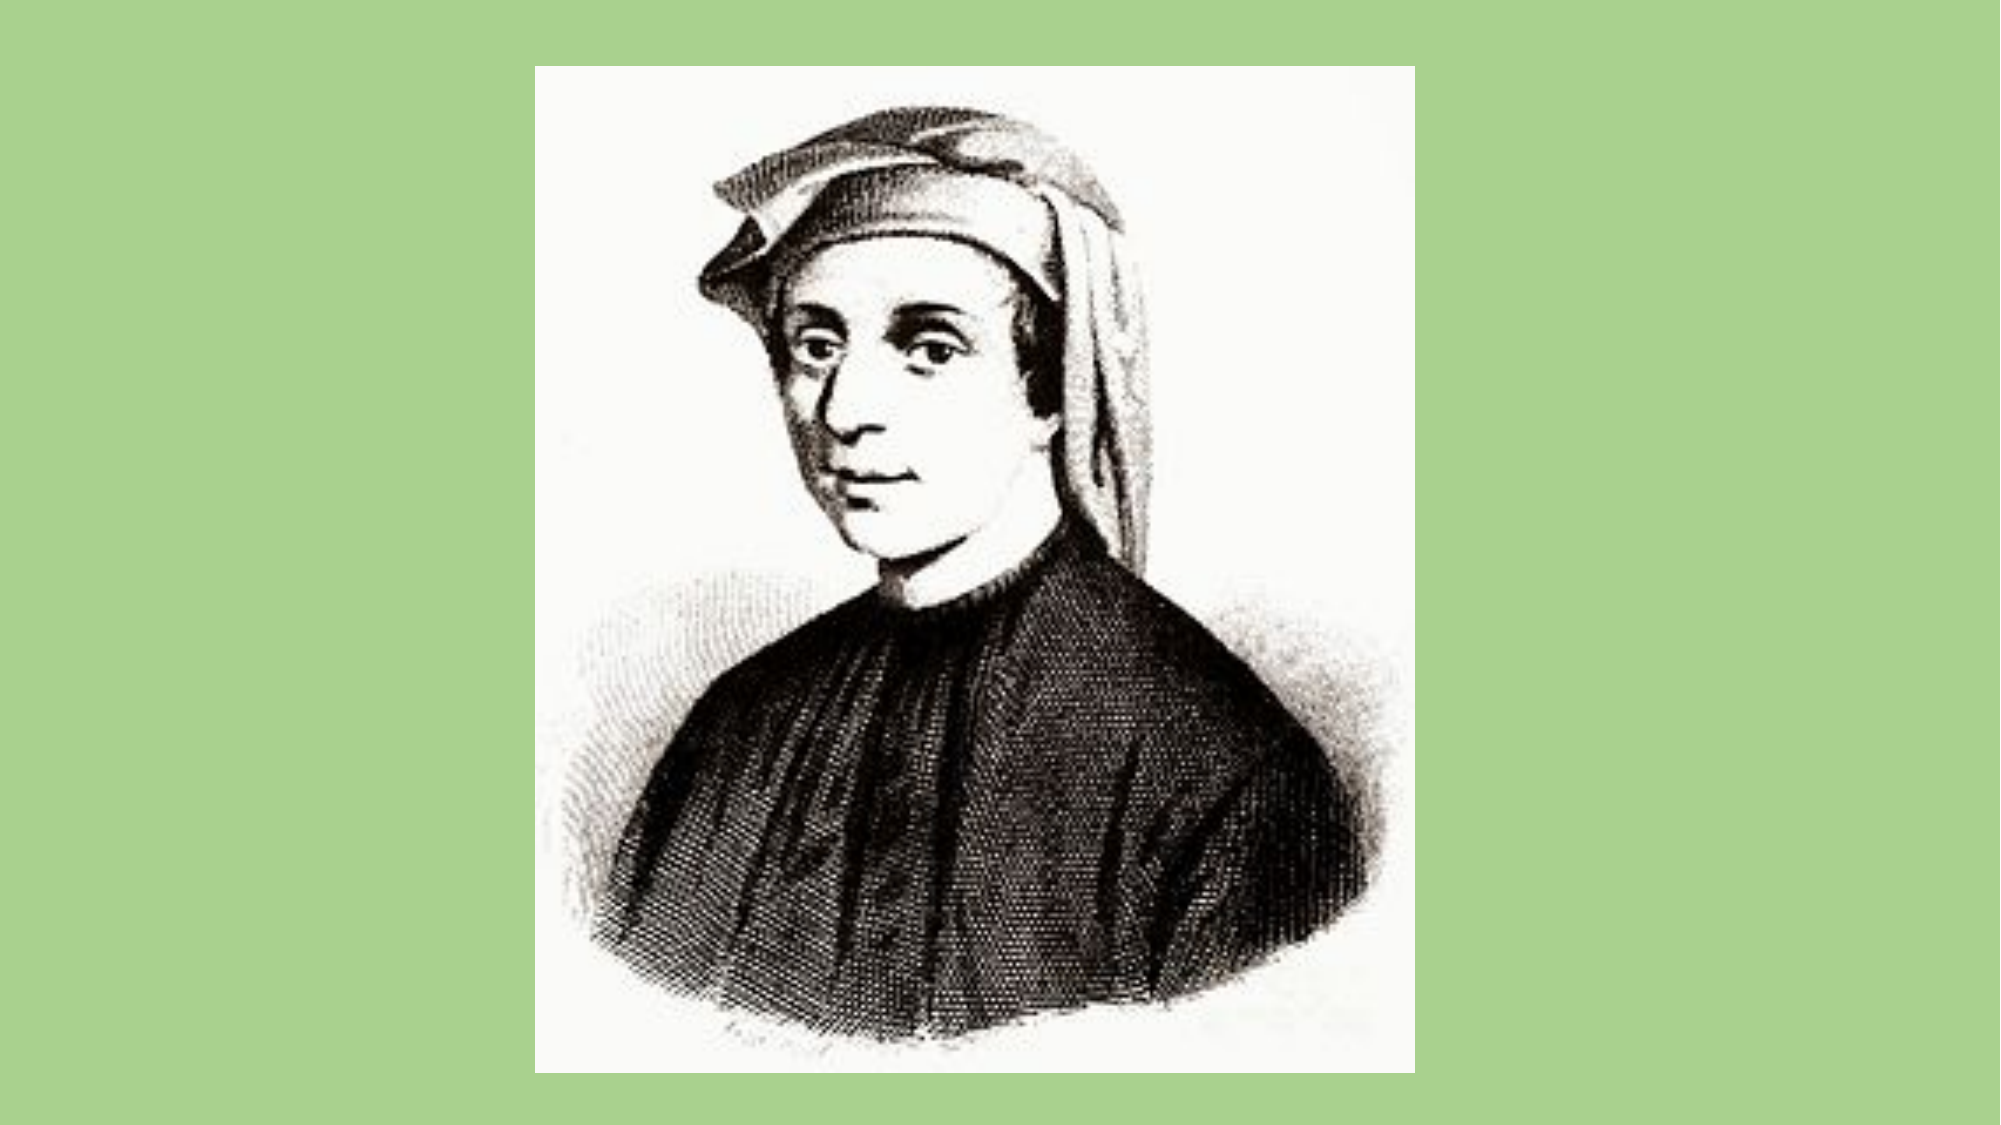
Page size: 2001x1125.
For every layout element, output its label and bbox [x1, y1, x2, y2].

list [535, 66, 1415, 1073]
